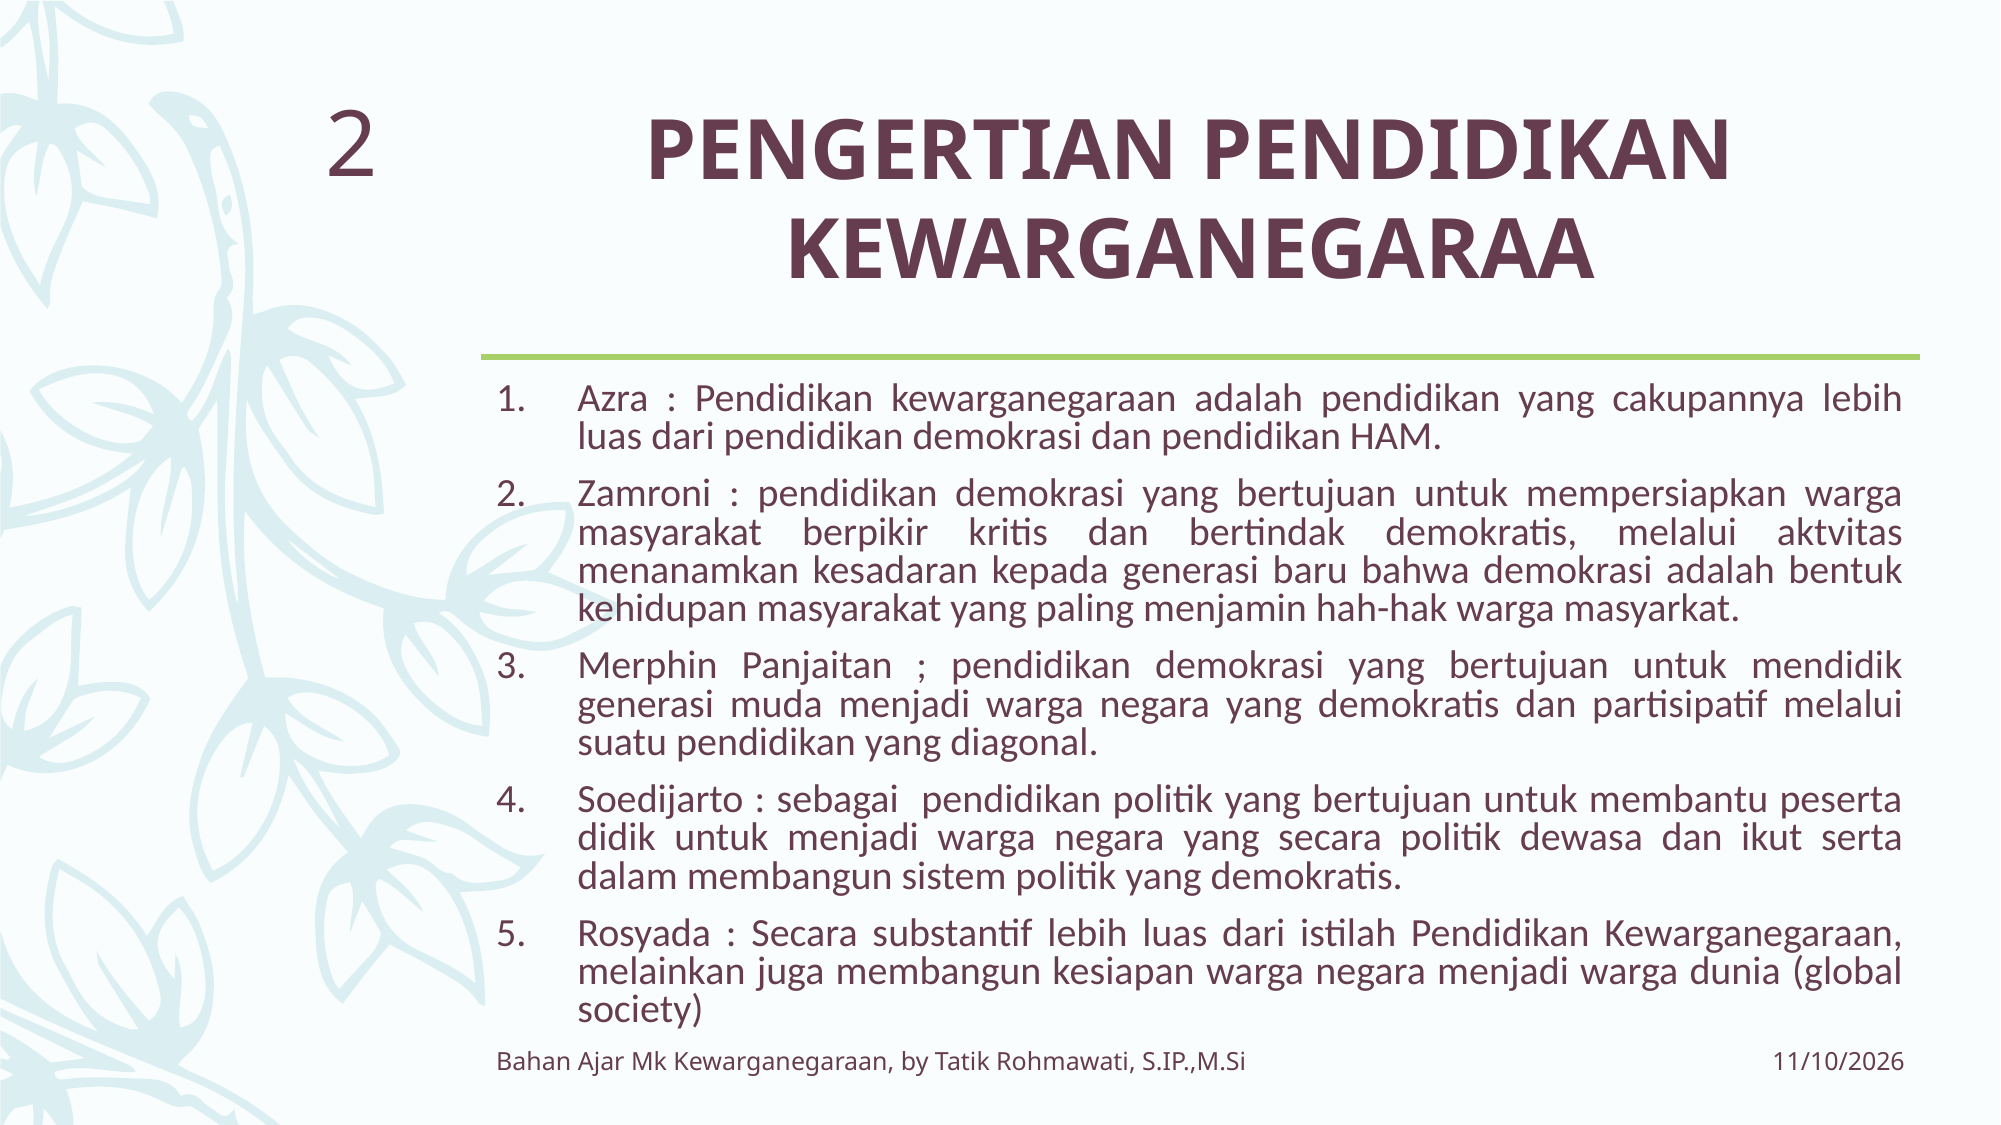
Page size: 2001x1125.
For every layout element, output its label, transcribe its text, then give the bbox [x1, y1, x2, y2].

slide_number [1470, 1032, 1920, 1093]
list Azra : Pendidikan kewarganegaraan adalah pendidikan yang cakupannya lebih luas dari pendidikan demokrasi dan pendidikan HAM. Zamroni : pendidikan demokrasi yang bertujuan untuk mempersiapkan warga masyarakat berpikir kritis dan bertindak demokratis, melalui aktvitas menanamkan kesadaran kepada generasi baru bahwa demokrasi adalah bentuk kehidupan masyarakat yang paling menjamin hah-hak warga masyarkat. Merphin Panjaitan ; pendidikan demokrasi yang bertujuan untuk mendidik generasi muda menjadi warga negara yang demokratis dan partisipatif melalui suatu pendidikan yang diagonal. Soedijarto : sebagai pendidikan politik yang bertujuan untuk membantu peserta didik untuk menjadi warga negara yang secara politik dewasa dan ikut serta dalam membangun sistem politik yang demokratis. Rosyada : Secara substantif lebih luas dari istilah Pendidikan Kewarganegaraan, melainkan juga membangun kesiapan warga negara menjadi warga dunia (global society) [481, 373, 1920, 1050]
slide_number 2 [84, 118, 394, 218]
title PENGERTIAN PENDIDIKAN KEWARGANEGARAA [460, 93, 1920, 350]
footer Bahan Ajar Mk Kewarganegaraan, by Tatik Rohmawati, S.IP.,M.Si [481, 1032, 1411, 1093]
